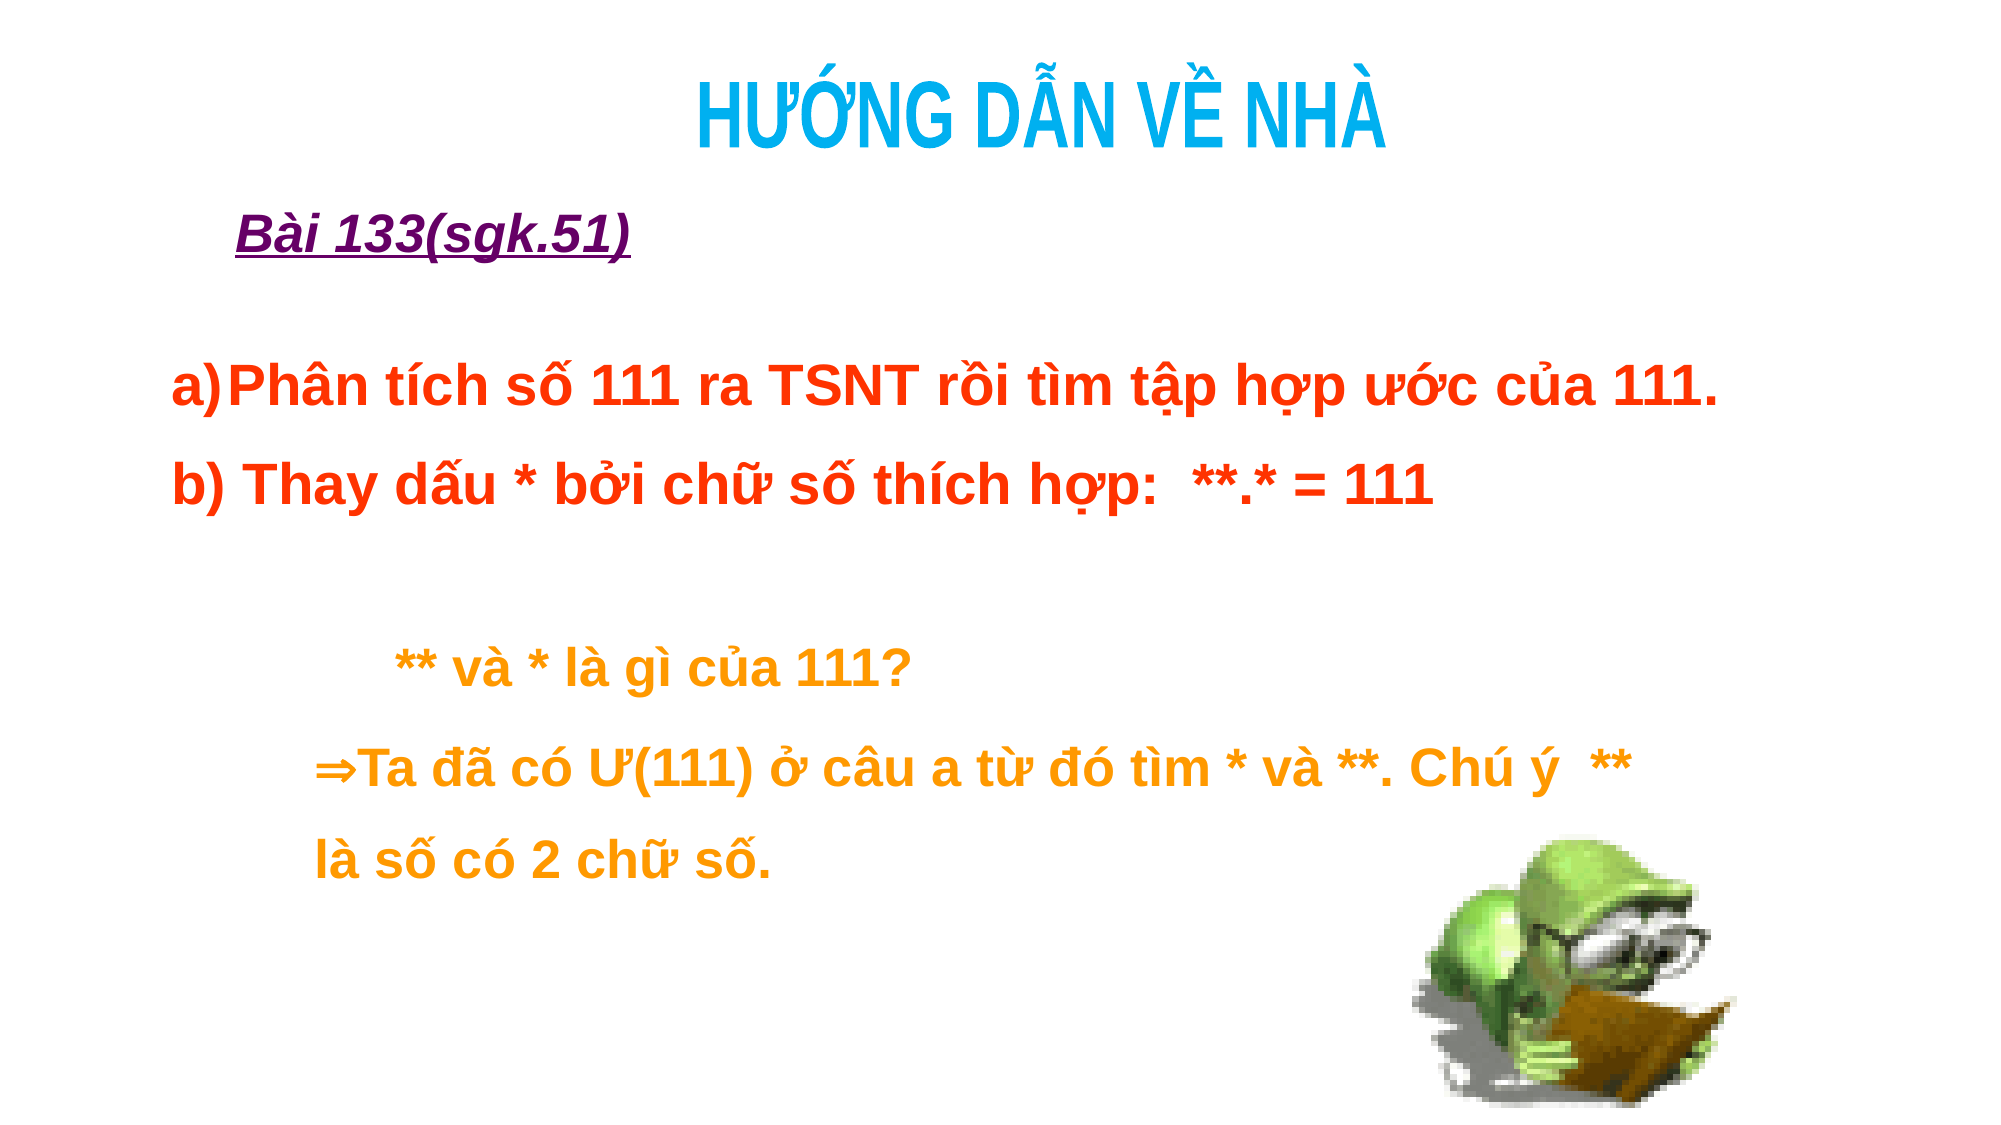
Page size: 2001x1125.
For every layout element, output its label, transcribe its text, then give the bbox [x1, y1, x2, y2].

text_box Phân tích số 111 ra TSNT rồi tìm tập hợp ước của 111. b) Thay dấu * bởi chữ số thích hợp: **.* = 111 [156, 340, 1736, 524]
text_box Bài 133(sgk.51) [220, 190, 646, 271]
text_box ** và * là gì của 111? [365, 624, 930, 705]
picture [1399, 818, 1751, 1125]
text_box Ta đã có Ư(111) ở câu a từ đó tìm * và **. Chú ý ** là số có 2 chữ số. [299, 725, 1664, 897]
